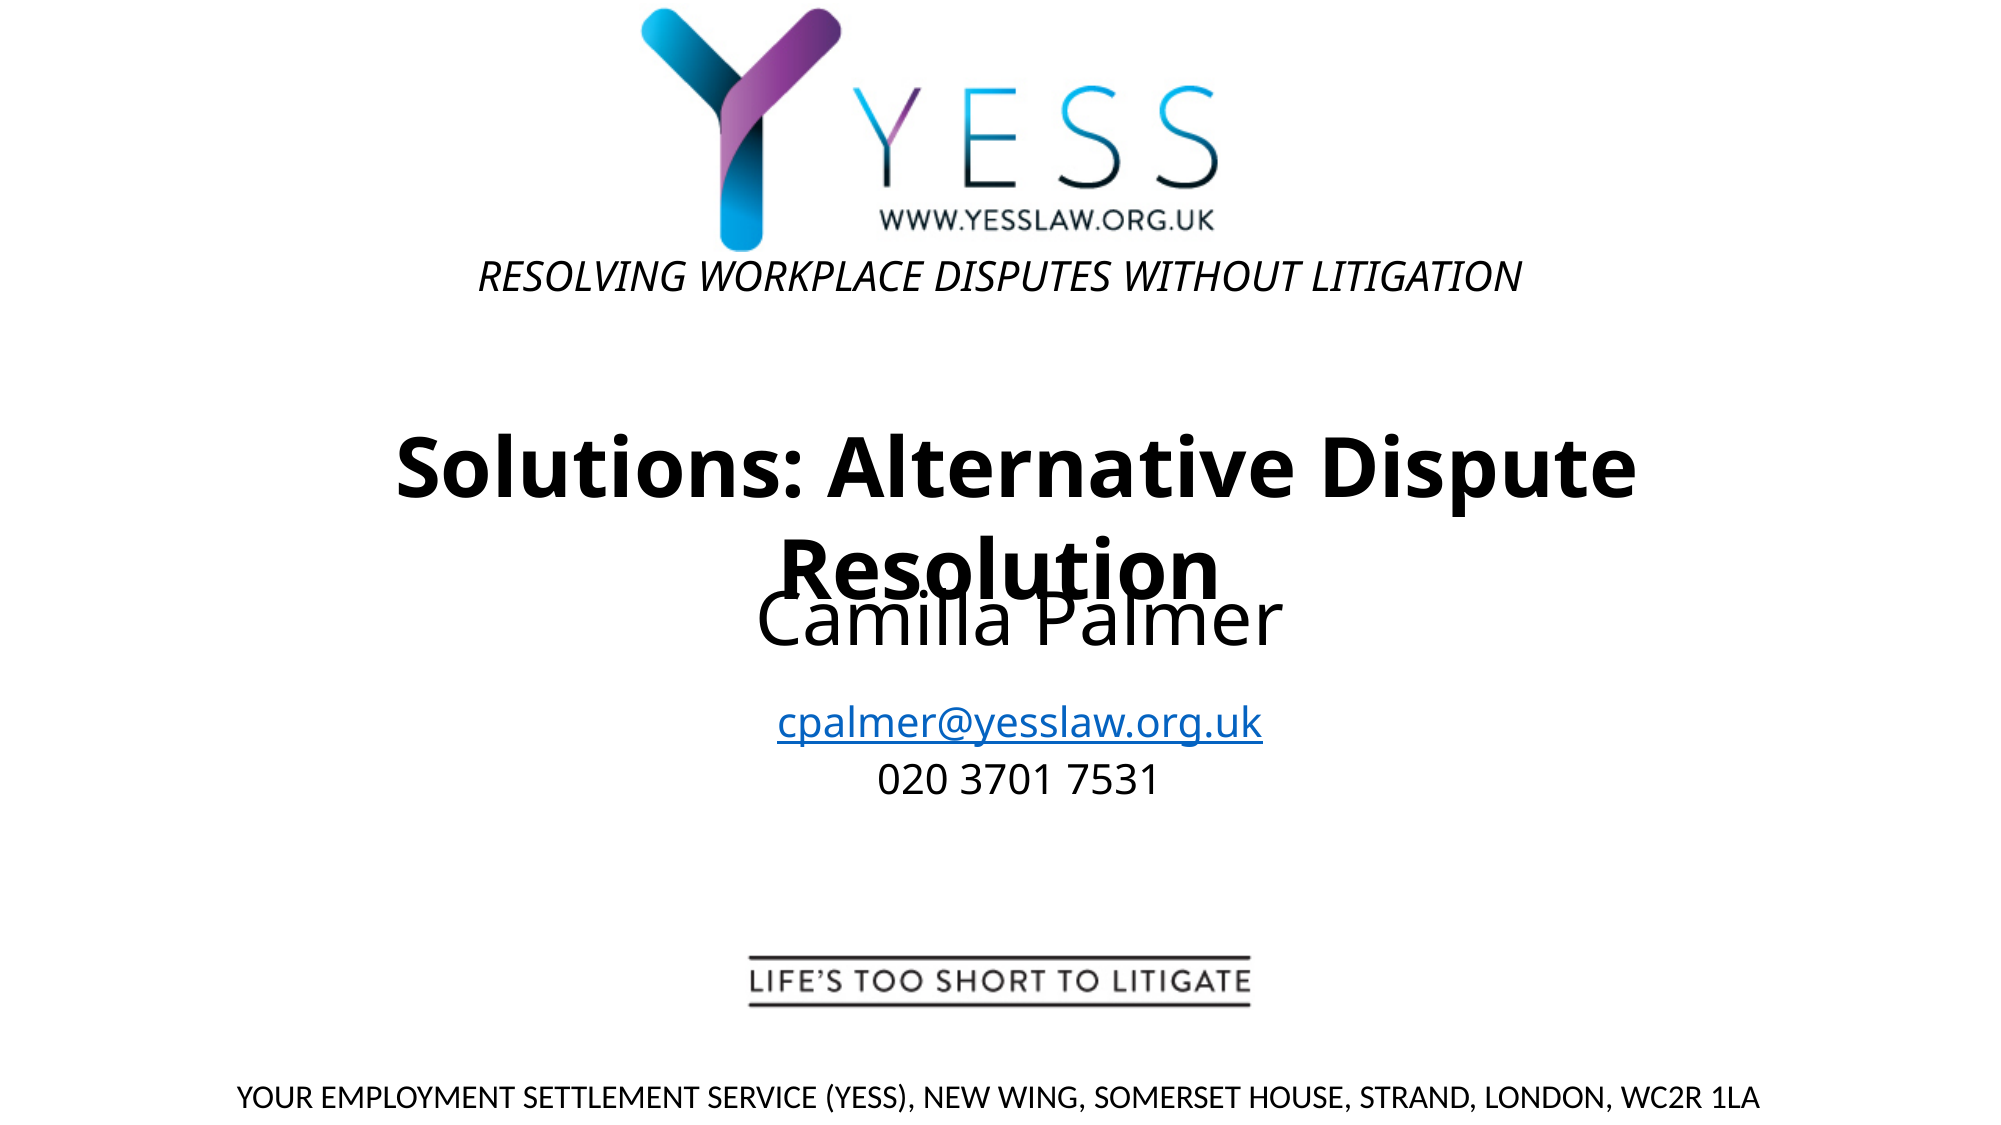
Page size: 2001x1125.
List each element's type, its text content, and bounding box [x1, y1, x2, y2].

list [137, 299, 1863, 1014]
text_box RESOLVING WORKPLACE DISPUTES WITHOUT LITIGATION [448, 242, 1552, 308]
text_box Camilla Palmer cpalmer@yesslaw.org.uk 020 3701 7531 [157, 563, 1883, 811]
picture [639, 3, 1221, 252]
text_box YOUR EMPLOYMENT SETTLEMENT SERVICE (YESS), NEW WING, SOMERSET HOUSE, STRAND, LONDON, WC2R 1LA [222, 1068, 1980, 1123]
picture [745, 953, 1255, 1010]
